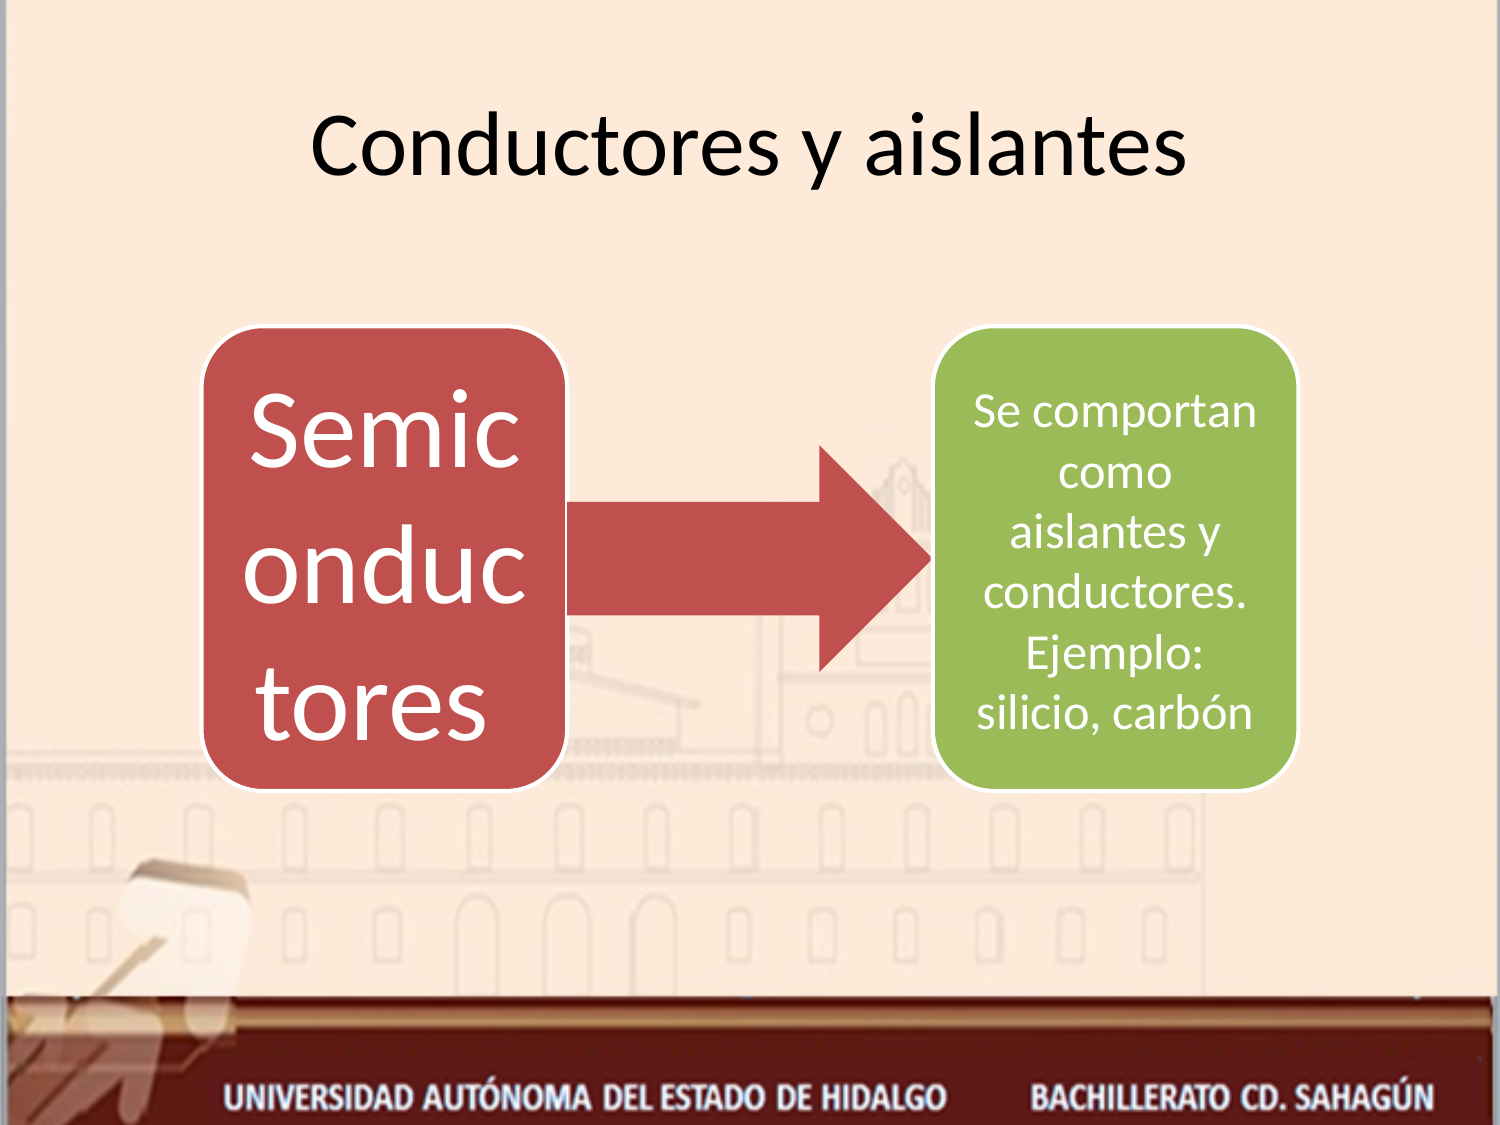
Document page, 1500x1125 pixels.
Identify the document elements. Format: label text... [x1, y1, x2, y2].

title Conductores y aislantes [75, 45, 1425, 233]
picture [0, 0, 1500, 1125]
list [201, 325, 1299, 792]
